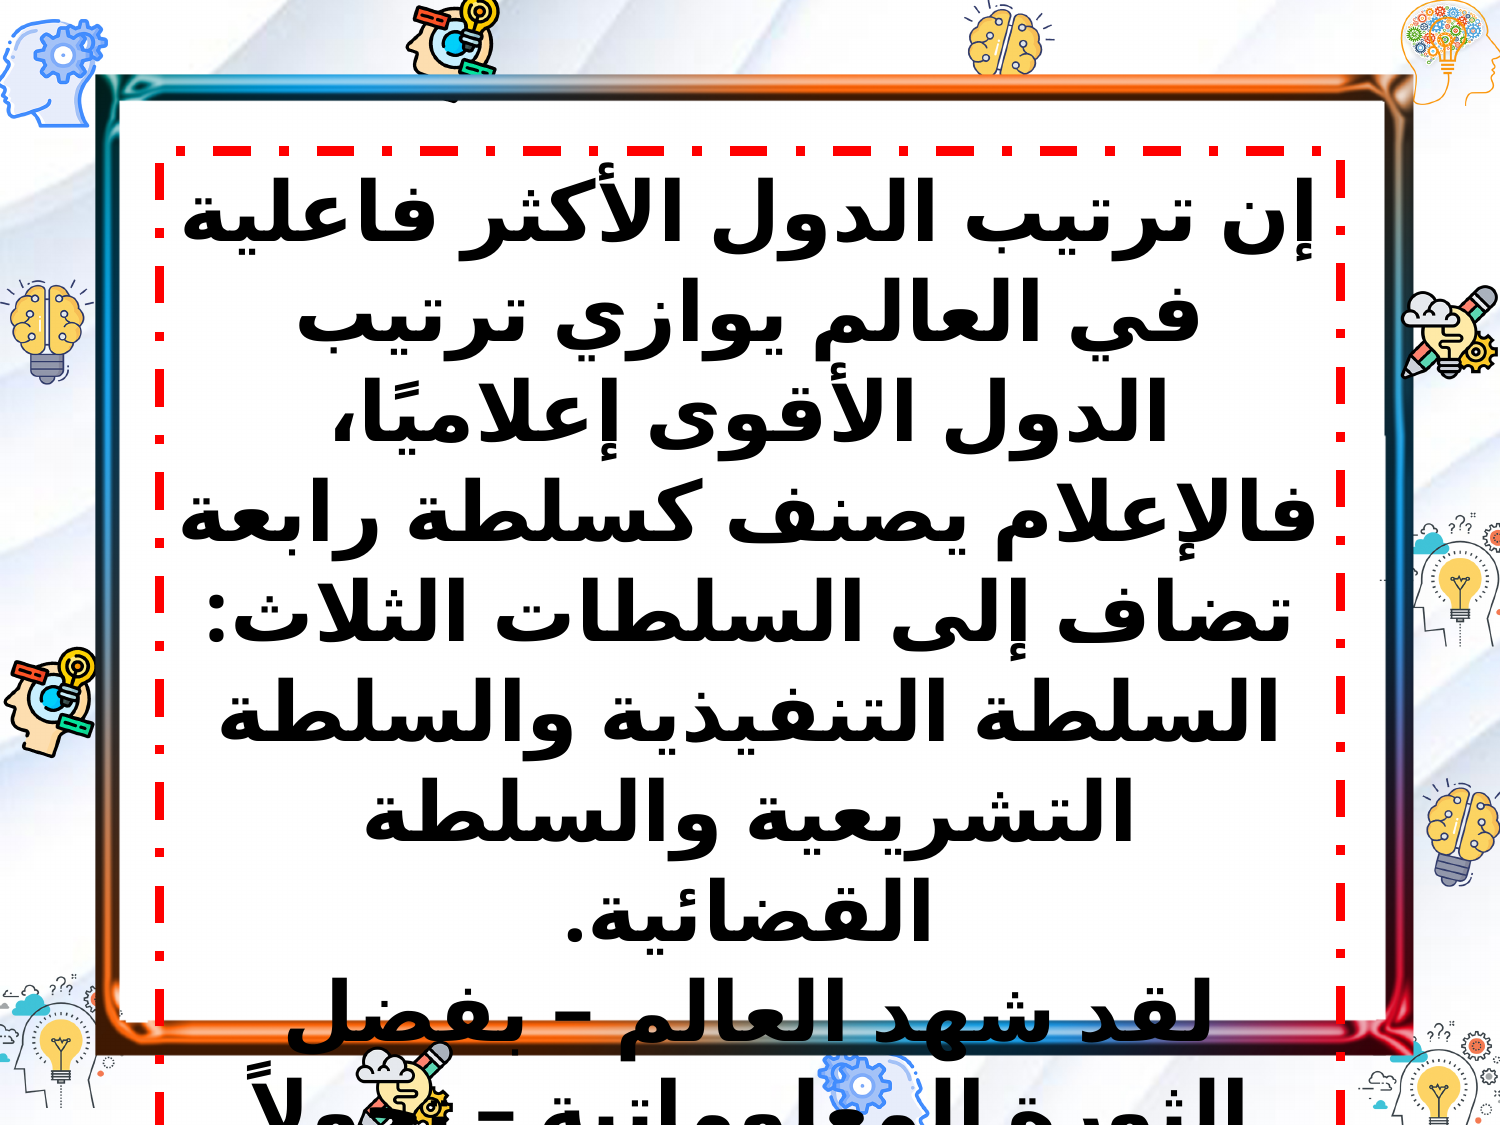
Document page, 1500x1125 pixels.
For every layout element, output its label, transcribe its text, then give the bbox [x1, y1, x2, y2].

picture [0, 0, 1500, 1125]
text_box إن ترتيب الدول الأكثر فاعلية في العالم يوازي ترتيب الدول الأقوى إعلاميًا، فالإعلام يصنف كسلطة رابعة تضاف إلى السلطات الثلاث: السلطة التنفيذية والسلطة التشريعية والسلطة القضائية. لقد شهد العالم – بفضل الثورة المعلوماتية – تحولاً نوعيًا لا يقل أهمية عن بقية التحولات المعاصرة، [159, 150, 1341, 1125]
